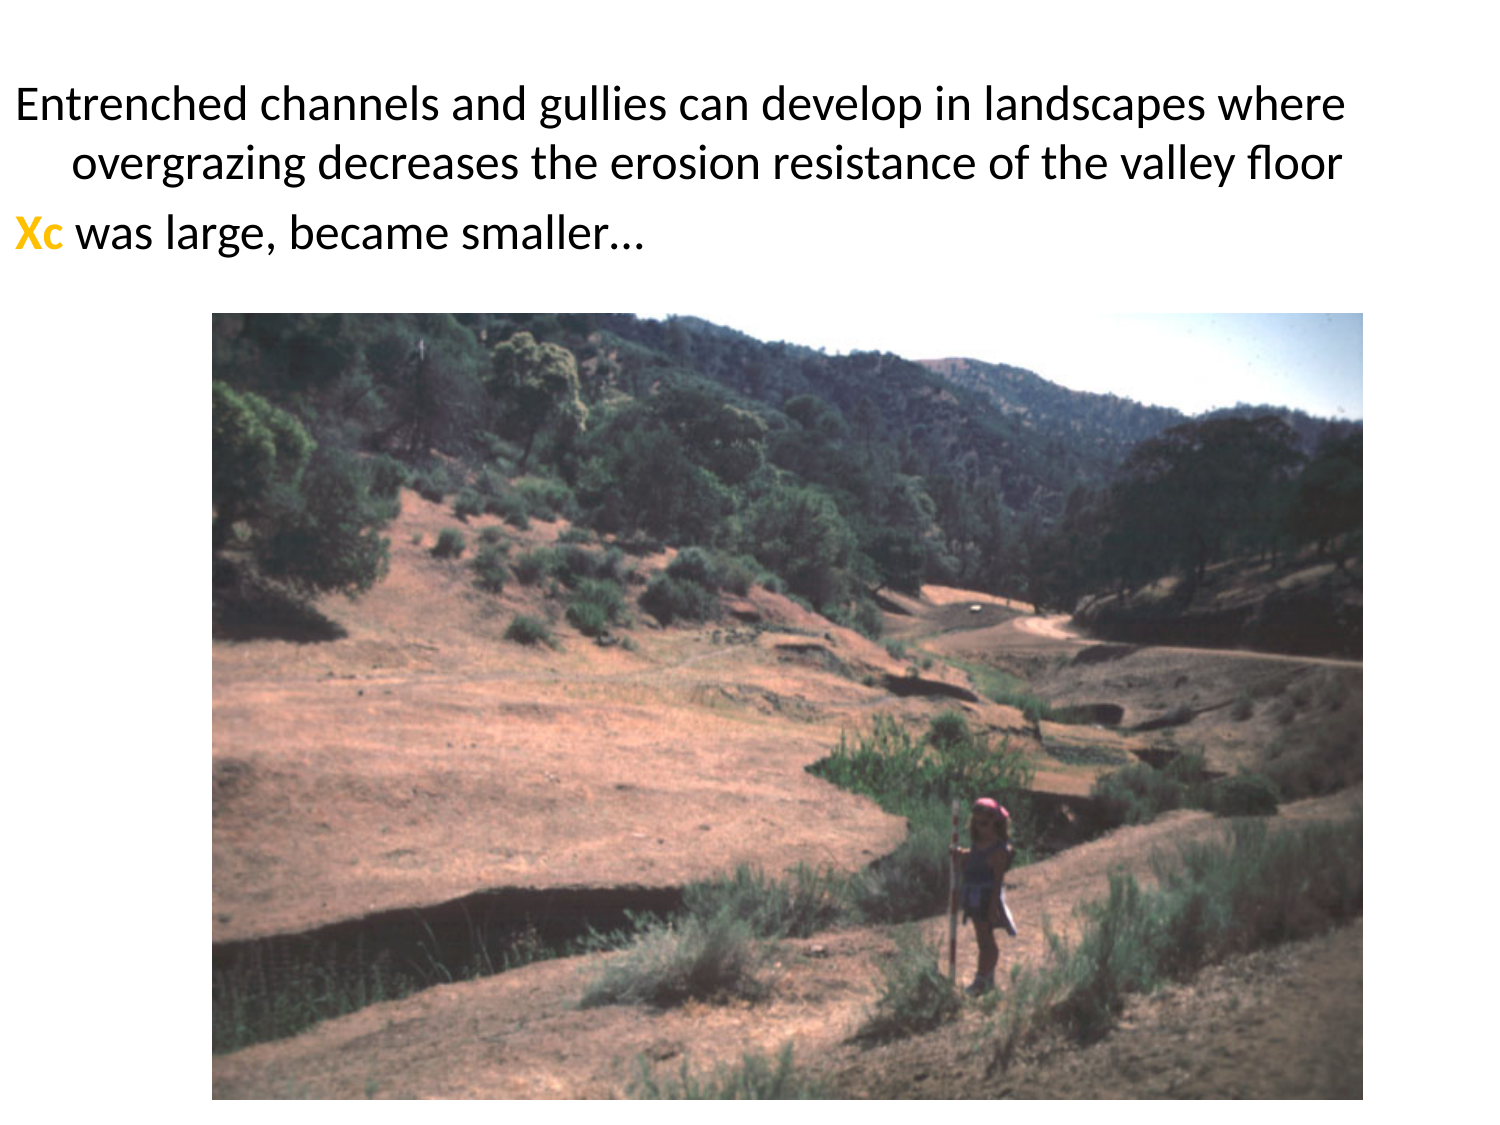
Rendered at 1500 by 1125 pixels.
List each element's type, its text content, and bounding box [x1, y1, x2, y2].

picture [212, 313, 1363, 1101]
list Entrenched channels and gullies can develop in landscapes where overgrazing decreases the erosion resistance of the valley floor Xc was large, became smaller… [0, 62, 1500, 788]
